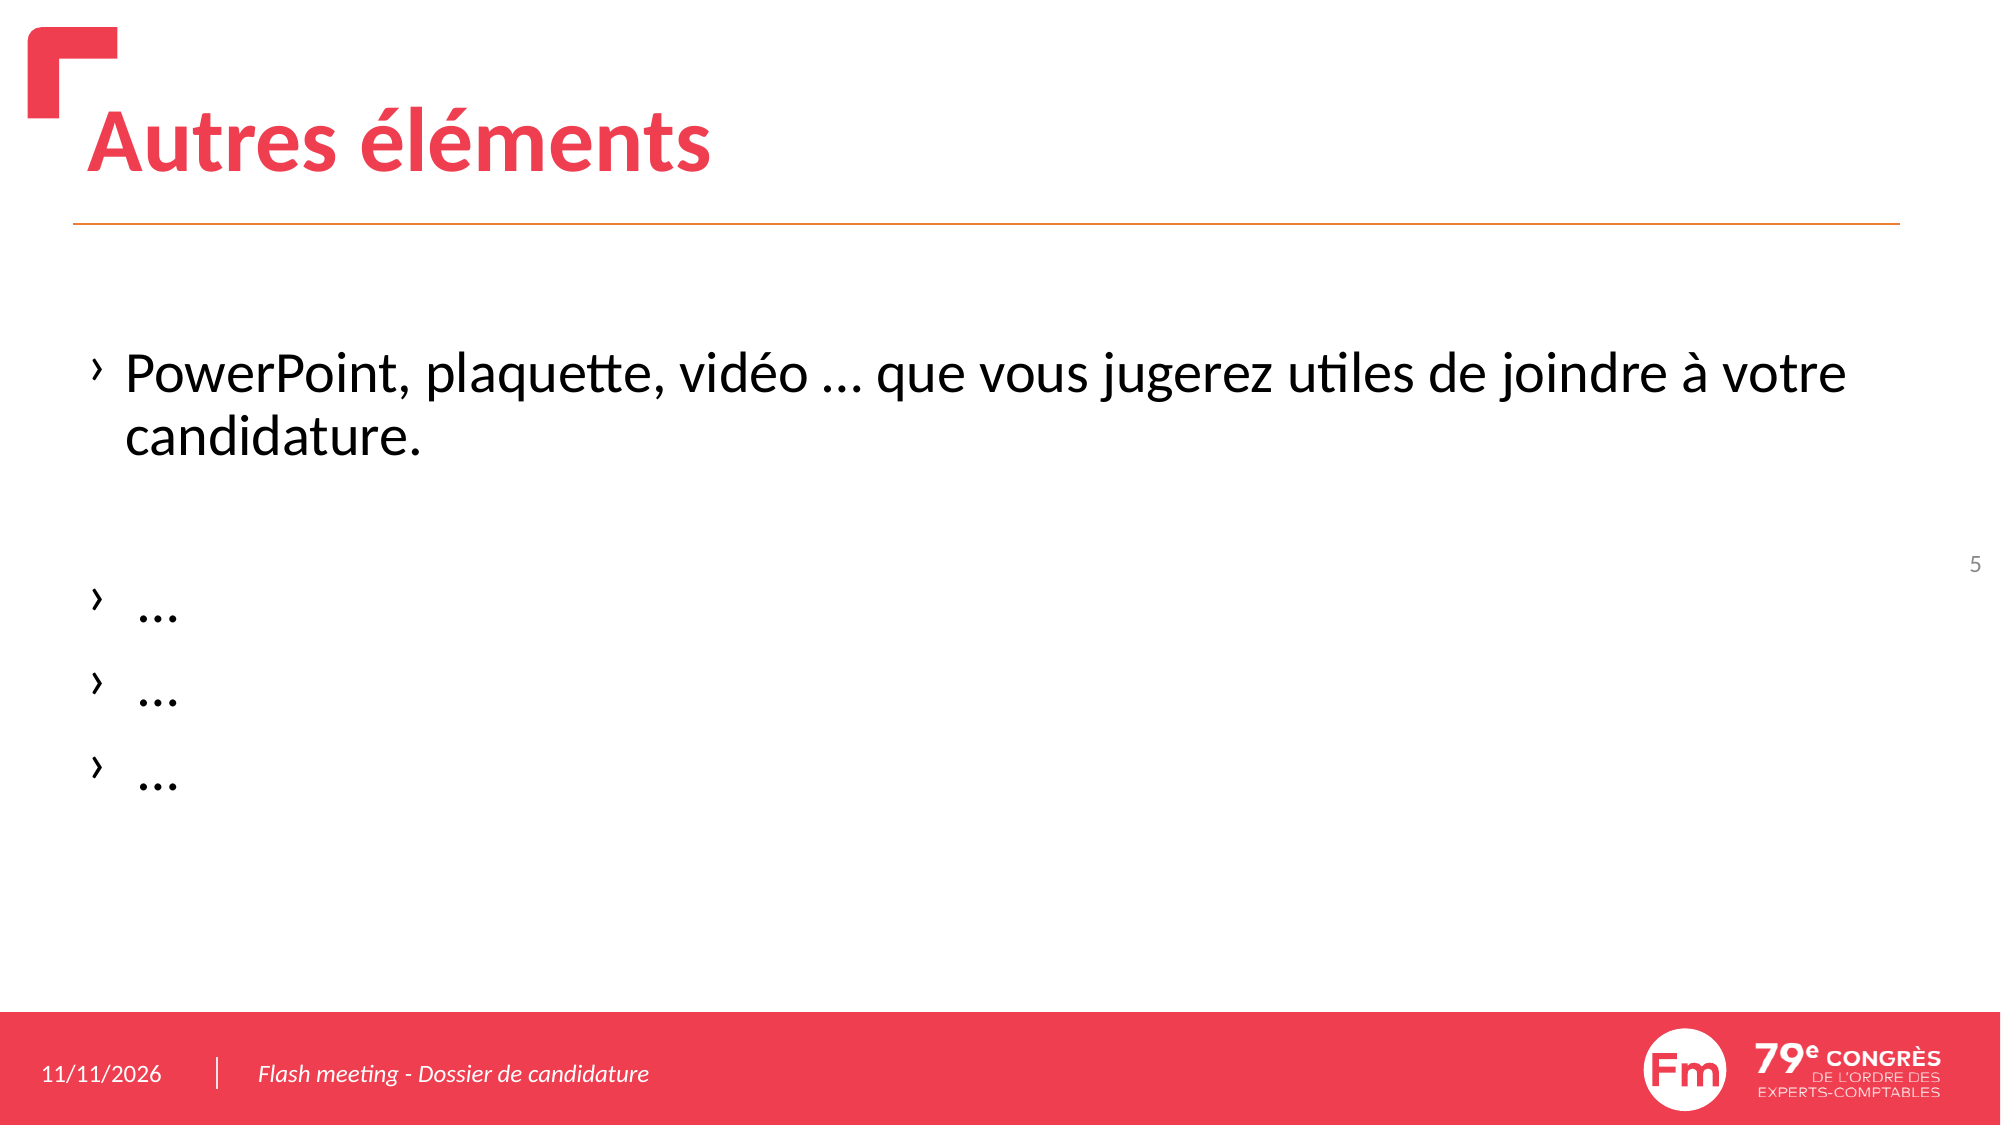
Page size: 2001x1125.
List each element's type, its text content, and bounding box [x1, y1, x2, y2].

list PowerPoint, plaquette, vidéo … que vous jugerez utiles de joindre à votre candidature. … … … [72, 238, 1901, 990]
slide_number 5 [1900, 518, 1998, 607]
title Autres éléments [72, 59, 1901, 223]
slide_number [15, 1042, 188, 1103]
